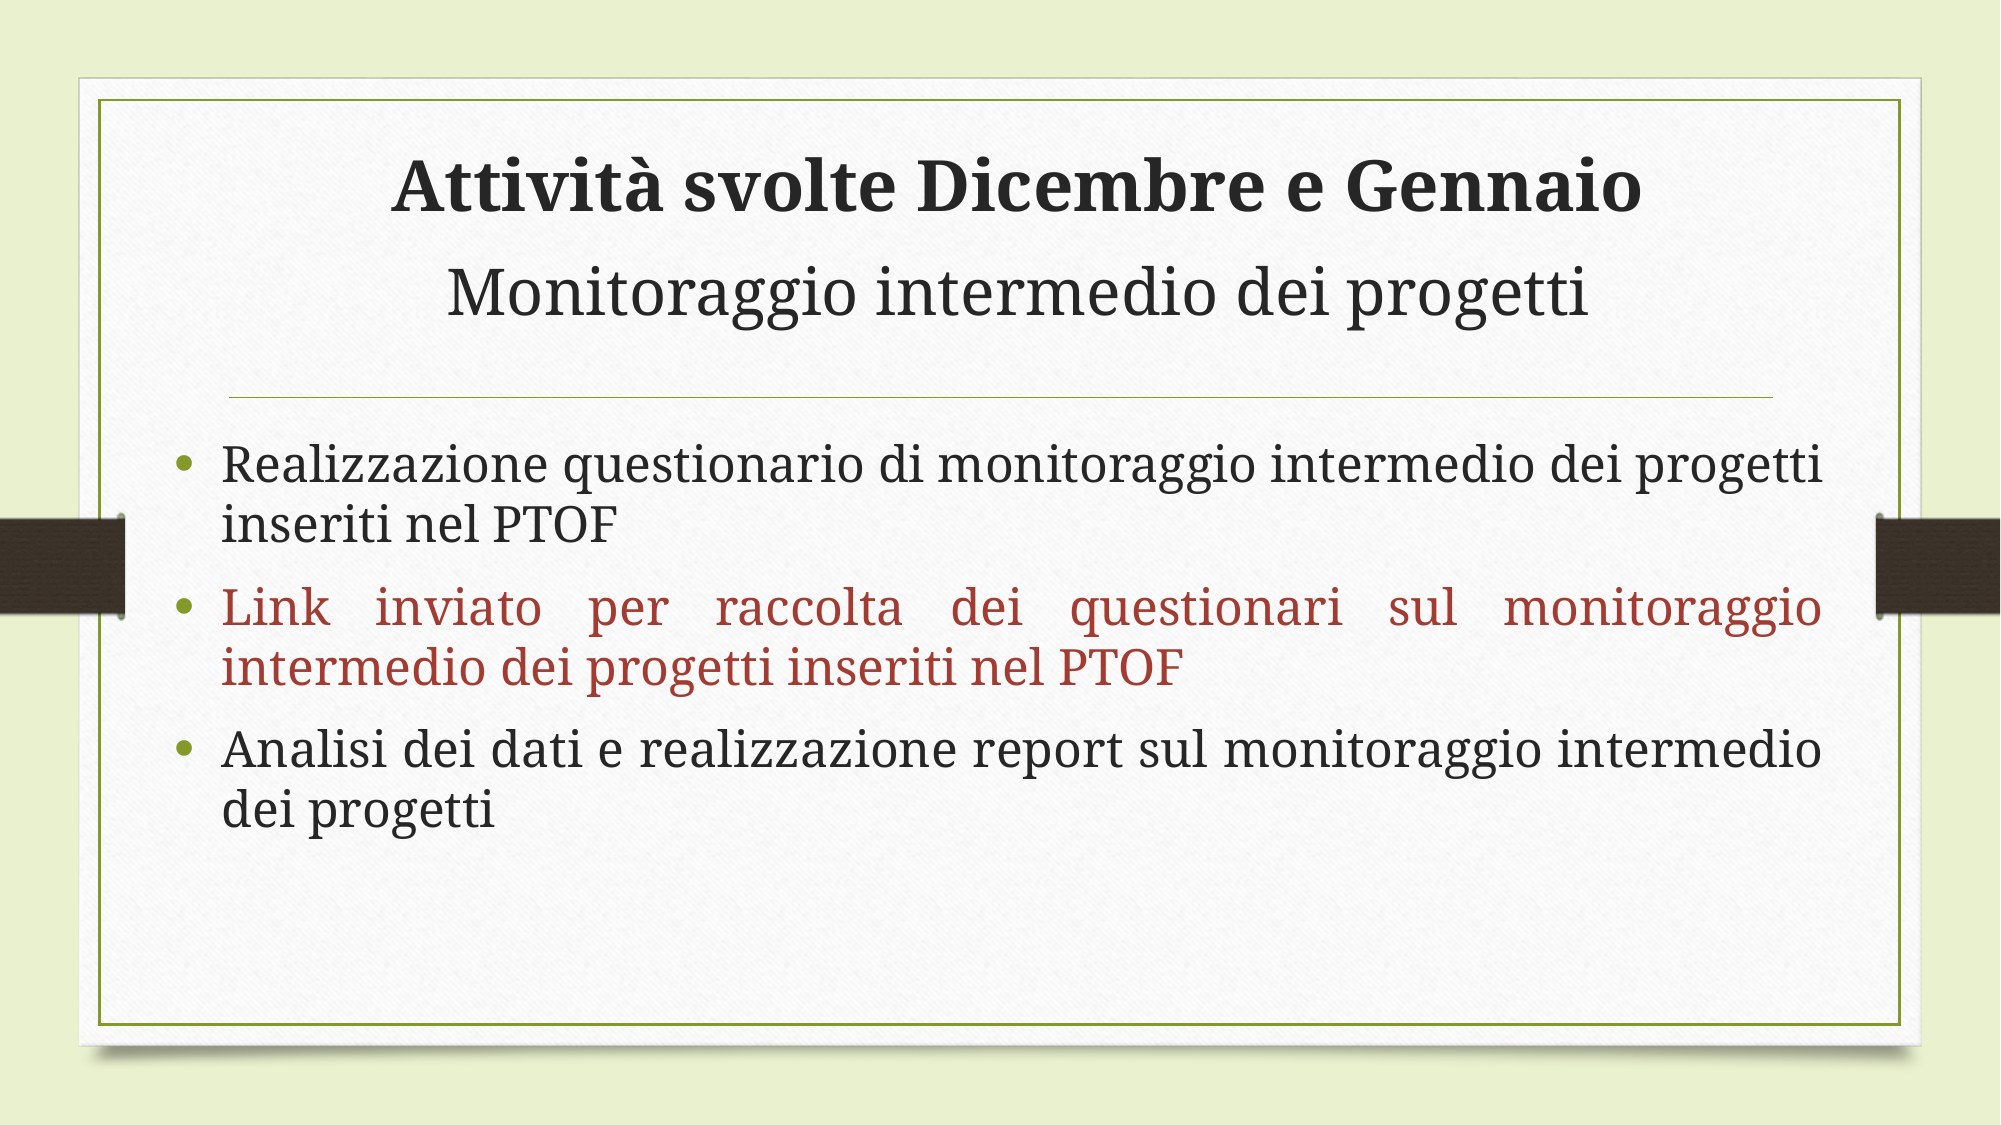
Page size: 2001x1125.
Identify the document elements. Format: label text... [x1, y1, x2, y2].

picture [0, 0, 2001, 1125]
list Attività svolte Dicembre e Gennaio Monitoraggio intermedio dei progetti Realizzazione questionario di monitoraggio intermedio dei progetti inseriti nel PTOF Link inviato per raccolta dei questionari sul monitoraggio intermedio dei progetti inseriti nel PTOF Analisi dei dati e realizzazione report sul monitoraggio intermedio dei progetti [159, 132, 1840, 918]
